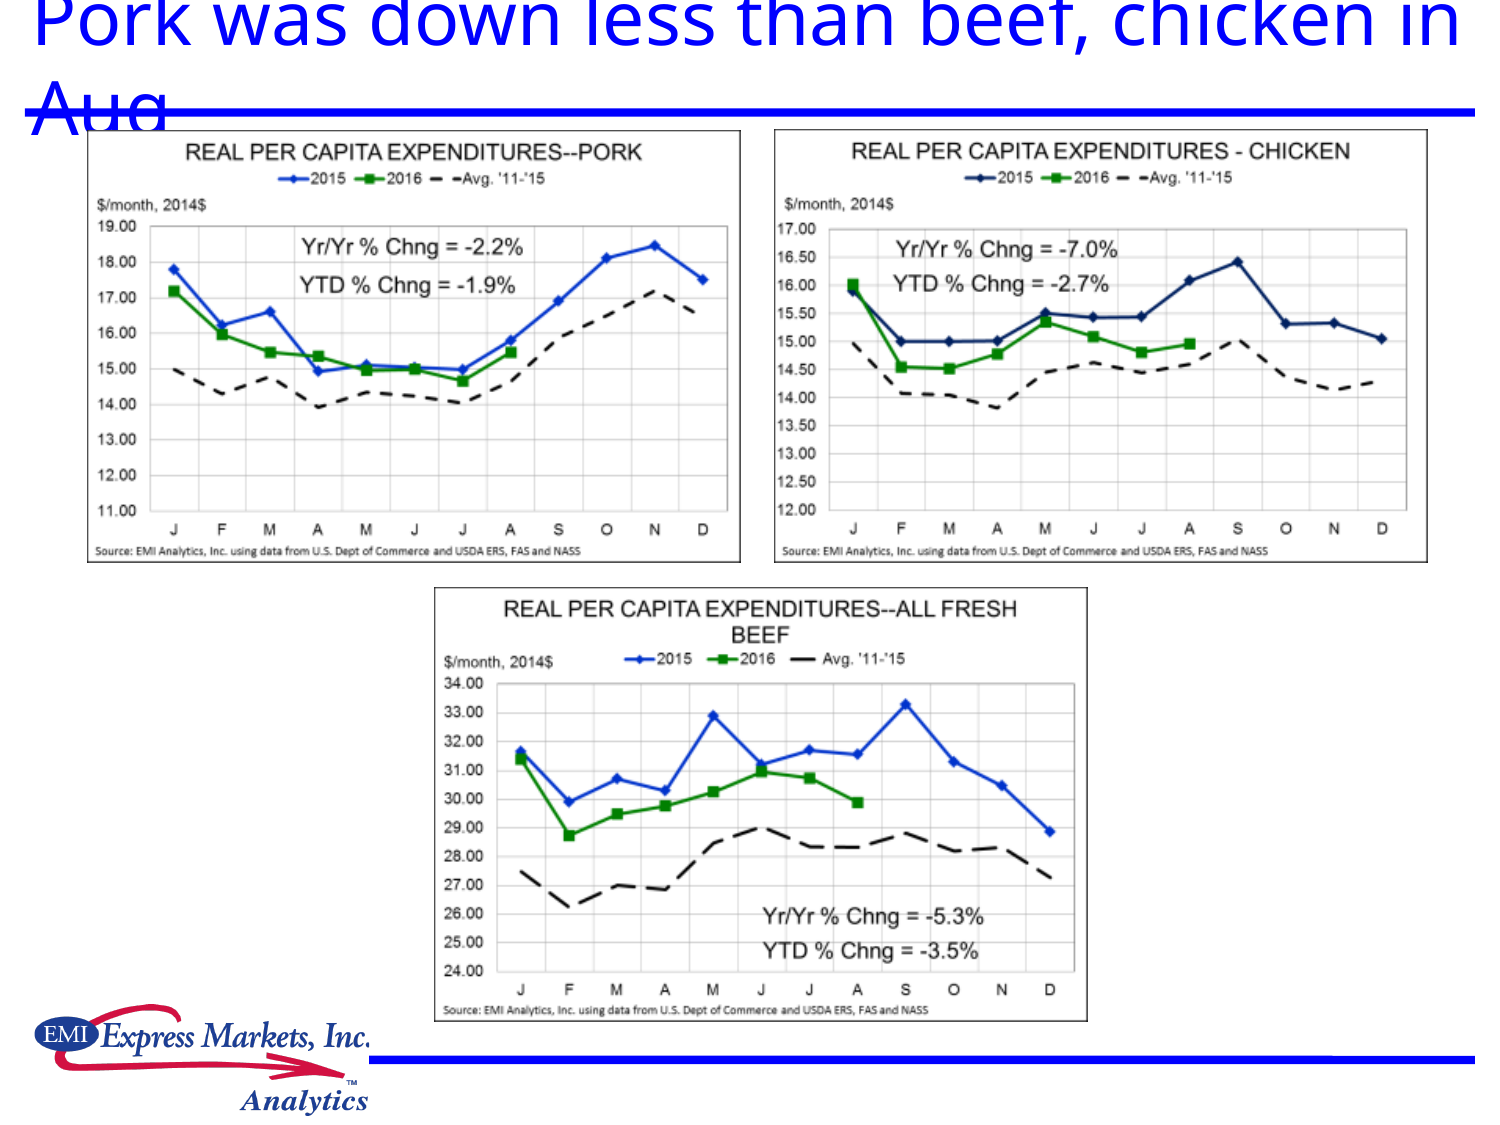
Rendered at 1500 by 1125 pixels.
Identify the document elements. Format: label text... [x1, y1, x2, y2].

picture [774, 129, 1428, 563]
title Pork was down less than beef, chicken in Aug [12, 2, 1500, 118]
picture [87, 130, 741, 563]
picture [433, 587, 1088, 1022]
